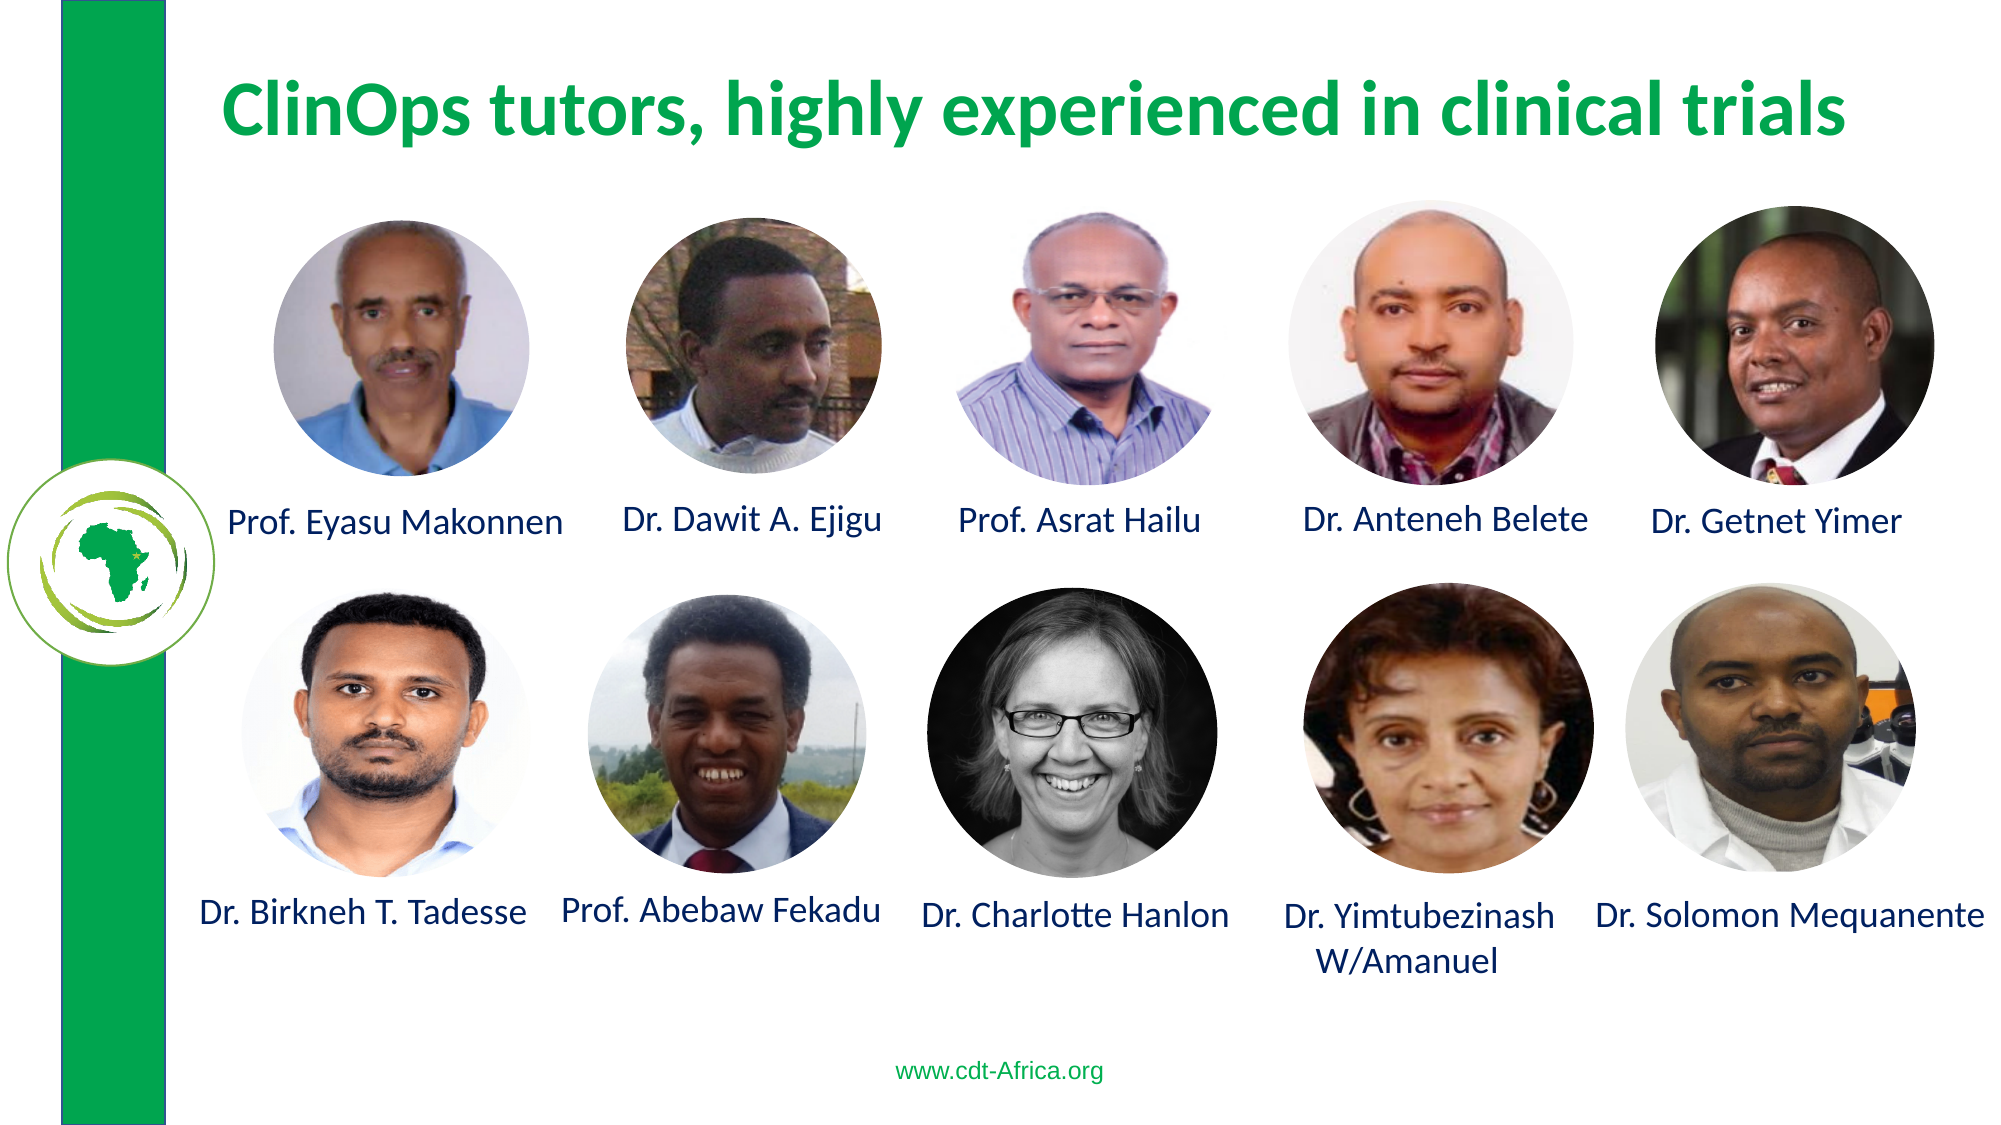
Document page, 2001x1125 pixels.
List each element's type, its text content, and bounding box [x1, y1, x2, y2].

text_box Dr. Charlotte Hanlon [906, 882, 1263, 942]
picture [1625, 582, 1916, 874]
text_box Prof. Asrat Hailu [943, 487, 1221, 593]
picture [1303, 582, 1594, 874]
picture [927, 587, 1218, 878]
picture [625, 217, 882, 474]
text_box Dr. Birkneh T. Tadesse [184, 879, 562, 940]
text_box Prof. Abebaw Fekadu [546, 877, 908, 938]
picture [1288, 200, 1574, 486]
text_box Prof. Eyasu Makonnen [212, 489, 590, 550]
picture [241, 588, 531, 878]
text_box Dr. Anteneh Belete [1288, 486, 1606, 592]
text_box Dr. Solomon Mequanente [1571, 883, 2000, 943]
picture [273, 220, 530, 477]
picture [948, 206, 1228, 486]
text_box Dr. Getnet Yimer [1636, 488, 1954, 548]
picture [587, 594, 867, 874]
text_box www.cdt-Africa.org [662, 1046, 1338, 1112]
picture [40, 491, 187, 633]
title ClinOps tutors, highly experienced in clinical trials [207, 59, 2000, 162]
picture [1655, 206, 1935, 486]
text_box Dr. Dawit A. Ejigu [607, 487, 918, 547]
text_box Dr. Yimtubezinash W/Amanuel [1253, 883, 1578, 989]
